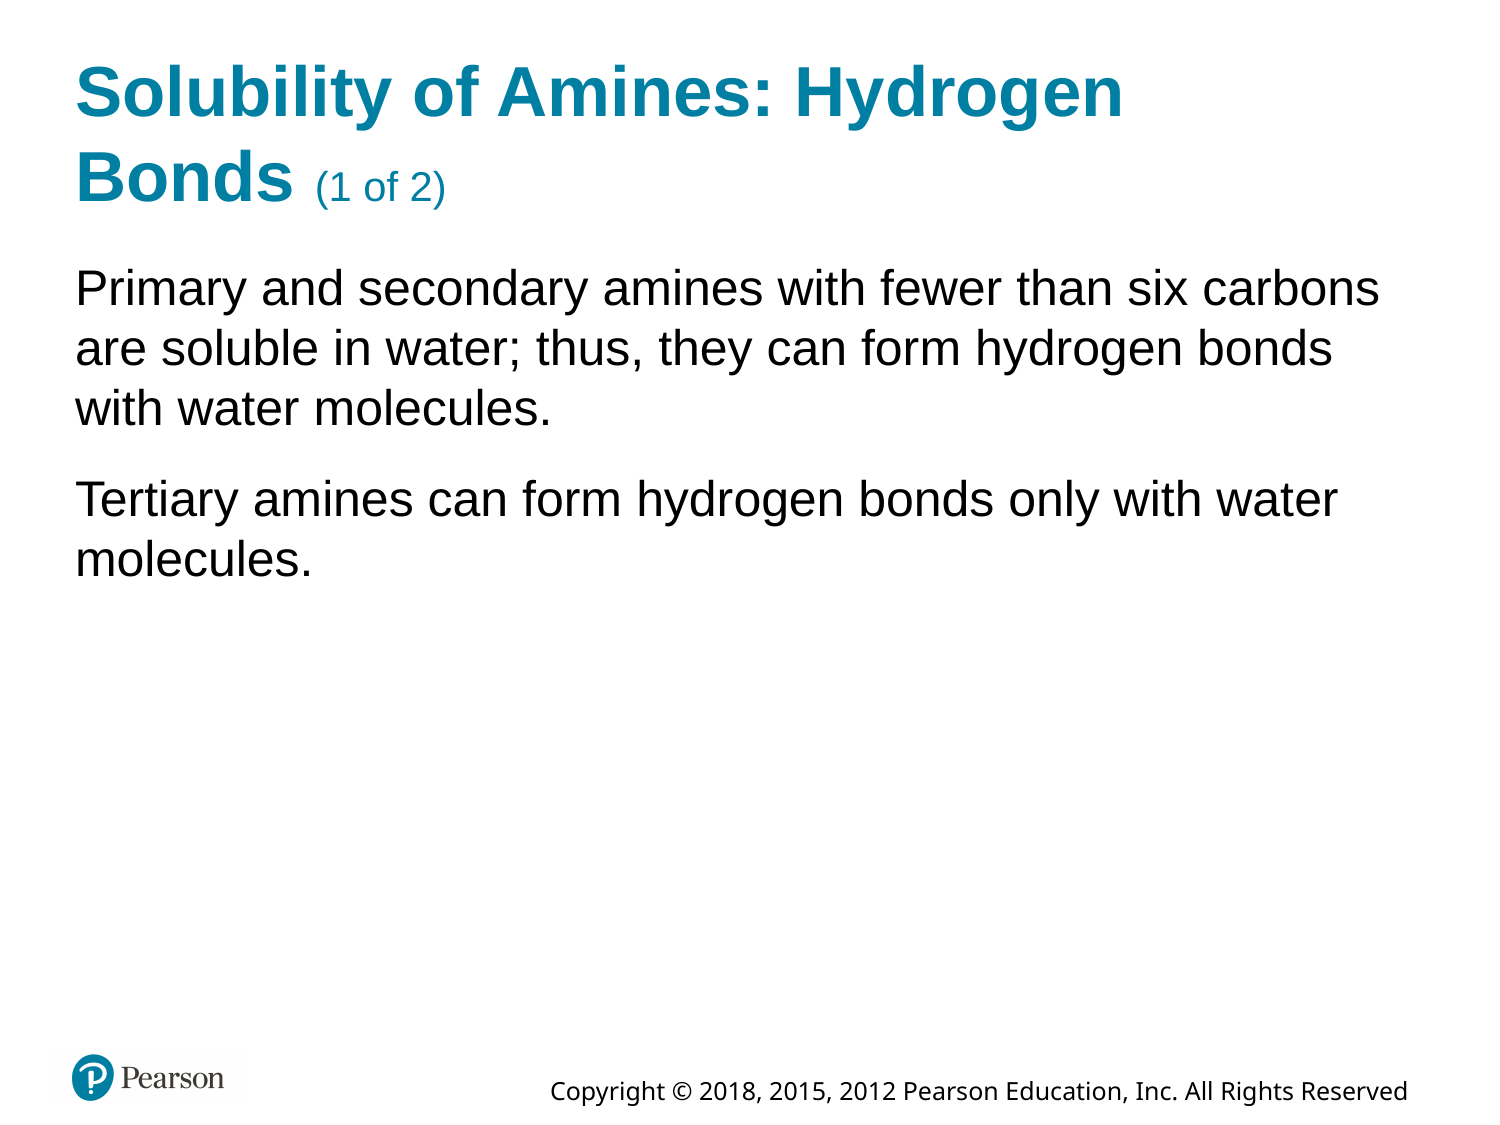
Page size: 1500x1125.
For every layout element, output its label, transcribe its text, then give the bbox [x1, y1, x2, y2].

picture [51, 1053, 245, 1102]
title Solubility of Amines: Hydrogen Bonds (1 of 2) [75, 35, 1306, 216]
list Primary and secondary amines with fewer than six carbons are soluble in water; thus, they can form hydrogen bonds with water molecules. Tertiary amines can form hydrogen bonds only with water molecules. [75, 255, 1425, 628]
